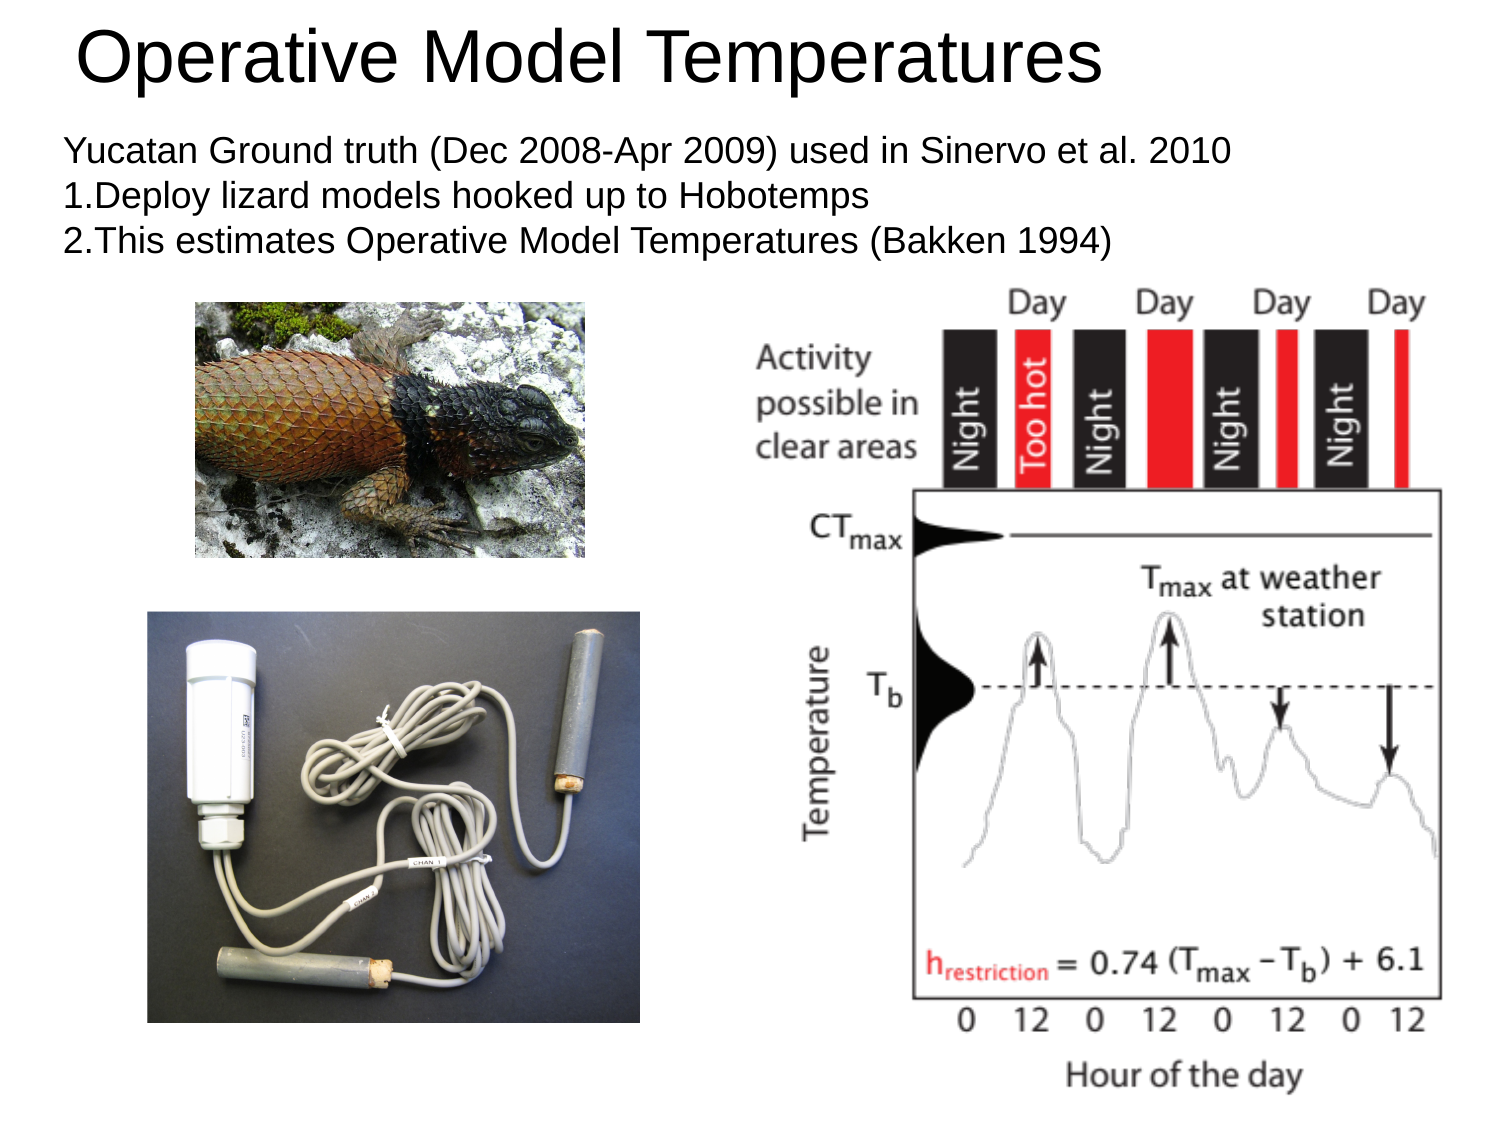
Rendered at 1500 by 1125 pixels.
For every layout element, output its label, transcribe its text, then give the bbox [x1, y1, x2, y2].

picture [727, 257, 1473, 1101]
text_box Yucatan Ground truth (Dec 2008-Apr 2009) used in Sinervo et al. 2010 Deploy lizard models hooked up to Hobotemps This estimates Operative Model Temperatures (Bakken 1994) [48, 118, 1385, 269]
picture [148, 571, 640, 1064]
picture [195, 302, 585, 558]
text_box Operative Model Temperatures [60, 0, 1332, 105]
